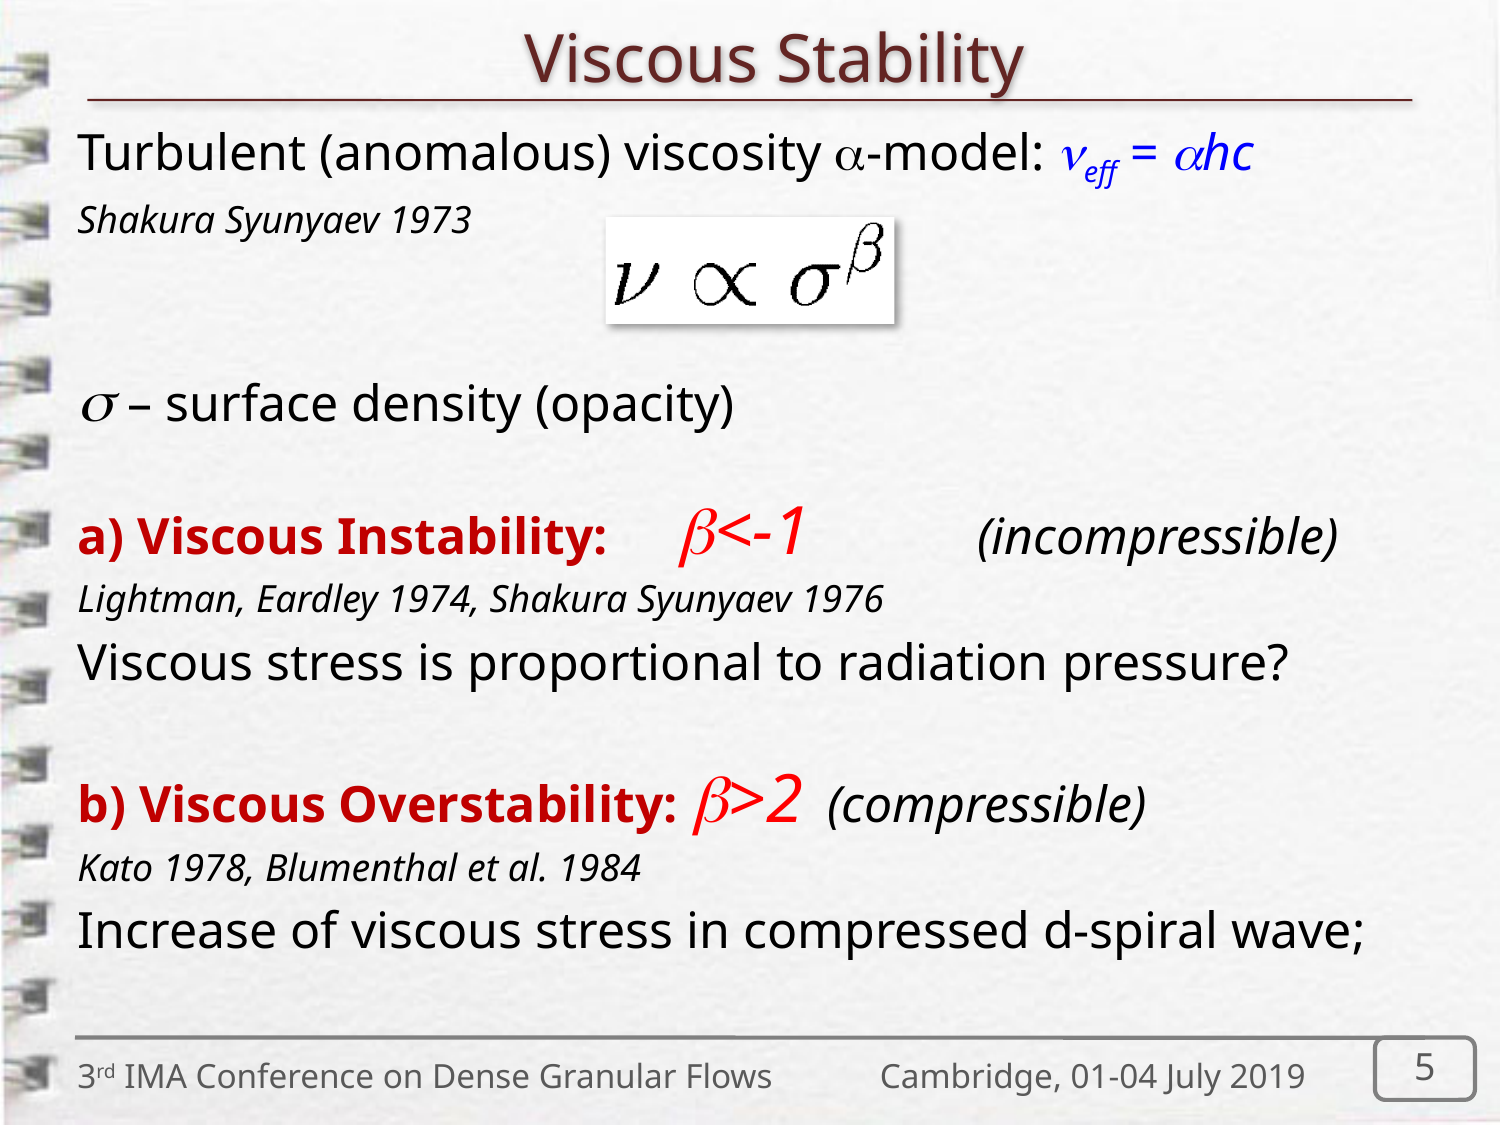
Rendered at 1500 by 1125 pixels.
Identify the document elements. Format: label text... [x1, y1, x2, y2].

picture [0, 0, 1500, 1125]
text_box 3rd IMA Conference on Dense Granular Flows Cambridge, 01-04 July 2019 [60, 1035, 1500, 1114]
title Viscous Stability [50, 0, 1500, 113]
subtitle Turbulent (anomalous) viscosity a-model: neff = ahc Shakura Syunyaev 1973 s – surface density (opacity) a) Viscous Instability: b<-1 (incompressible) Lightman, Eardley 1974, Shakura Syunyaev 1976 Viscous stress is proportional to radiation pressure? b) Viscous Overstability: b>2 (compressible) Kato 1978, Blumenthal et al. 1984 Increase of viscous stress in compressed d-spiral wave; [62, 112, 1500, 1025]
picture [605, 217, 895, 325]
